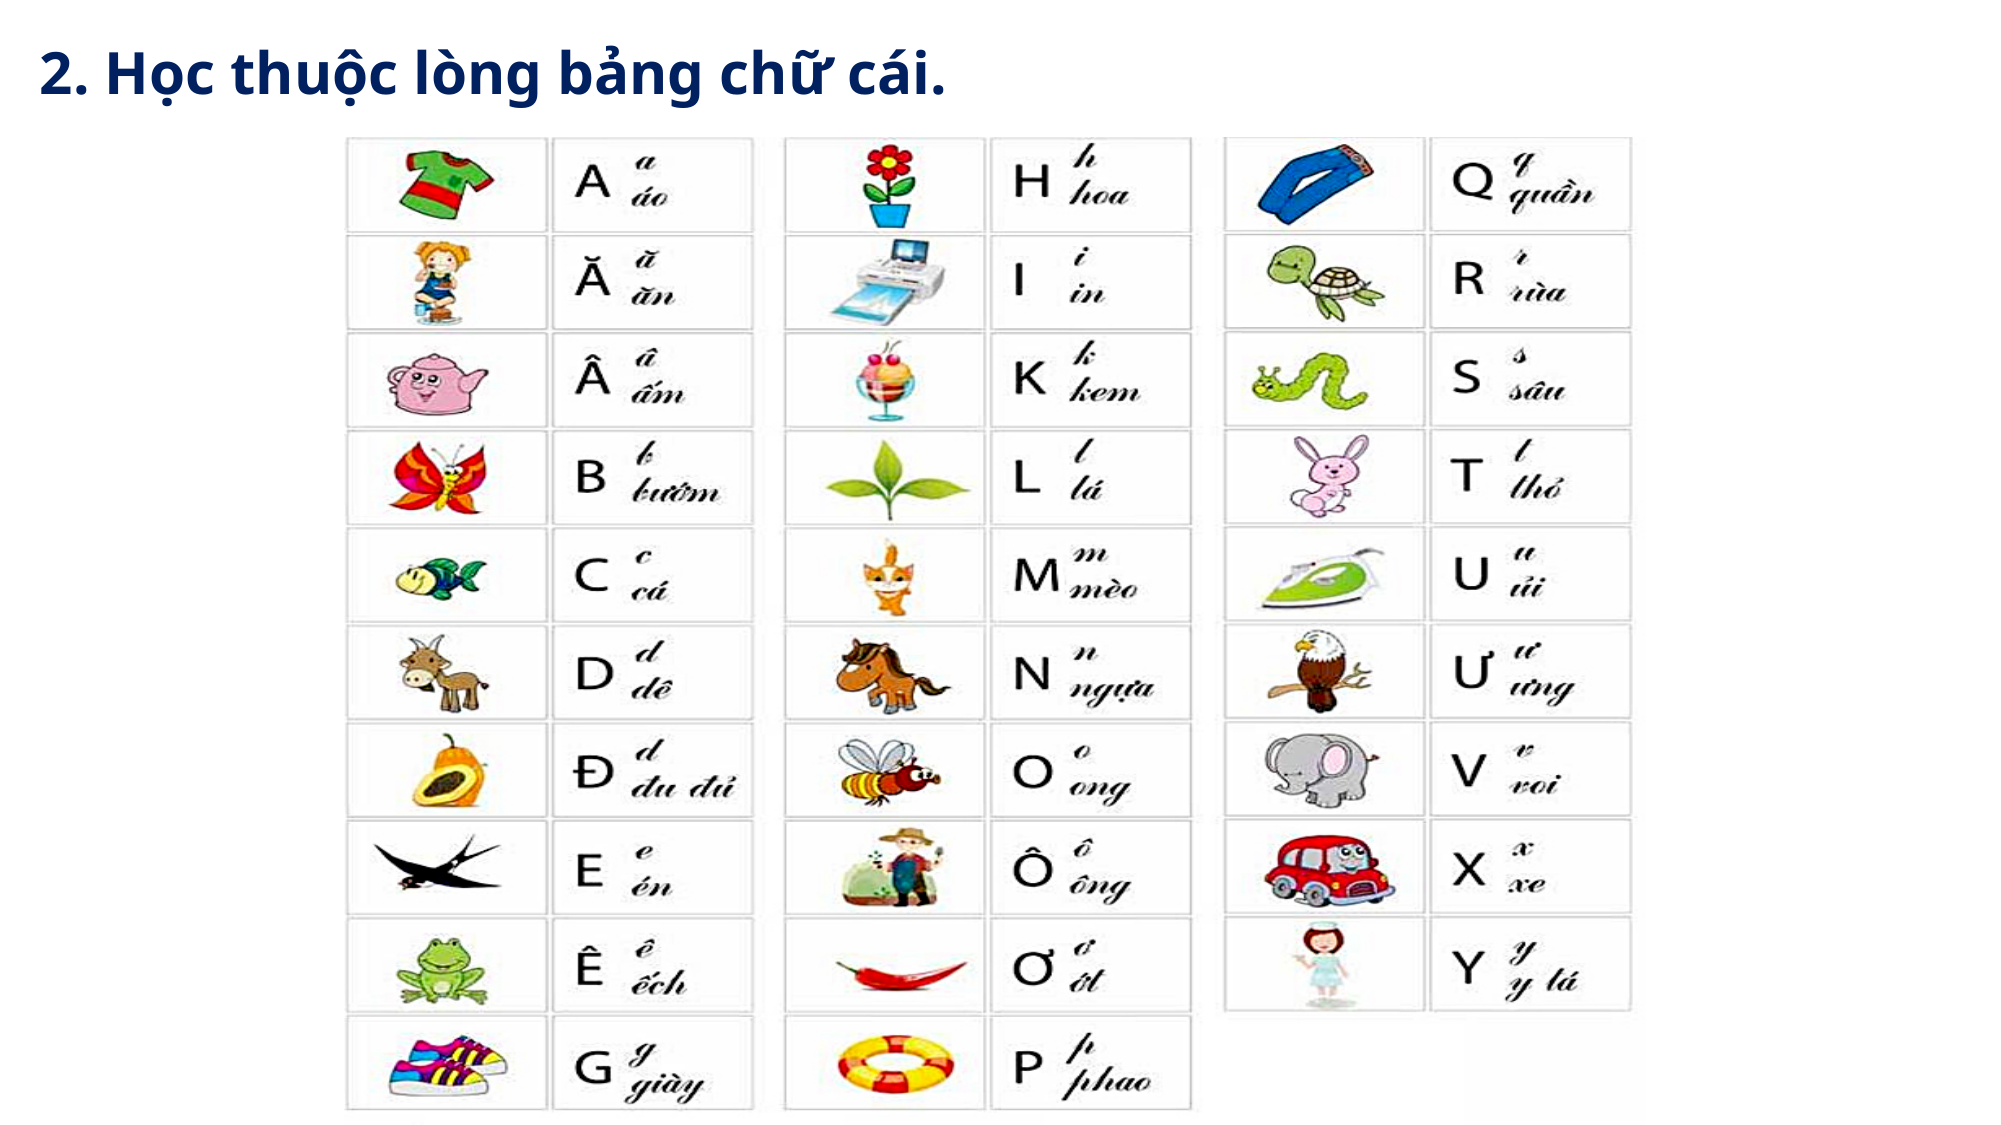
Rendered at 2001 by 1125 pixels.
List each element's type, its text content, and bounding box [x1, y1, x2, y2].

picture [344, 137, 1646, 1125]
text_box 2. Học thuộc lòng bảng chữ cái. [25, 28, 1808, 114]
